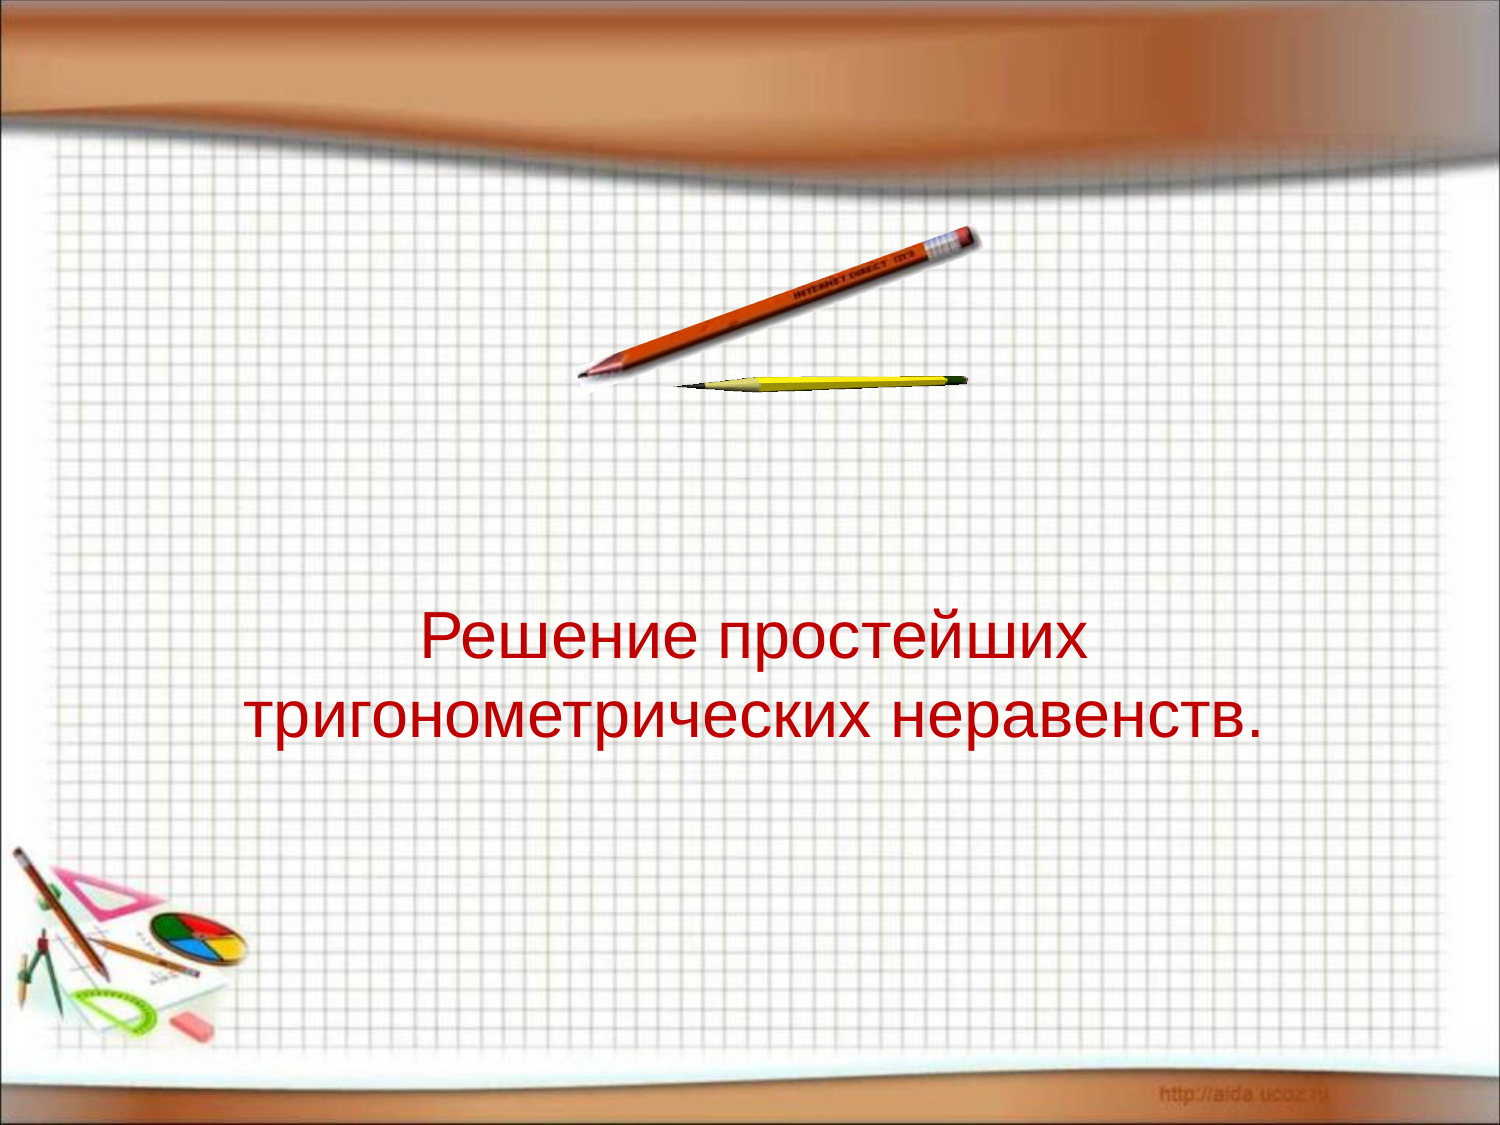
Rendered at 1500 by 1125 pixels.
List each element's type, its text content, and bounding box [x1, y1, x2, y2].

title Решение простейших тригонометрических неравенств. [116, 550, 1393, 793]
picture [0, 0, 1500, 1125]
